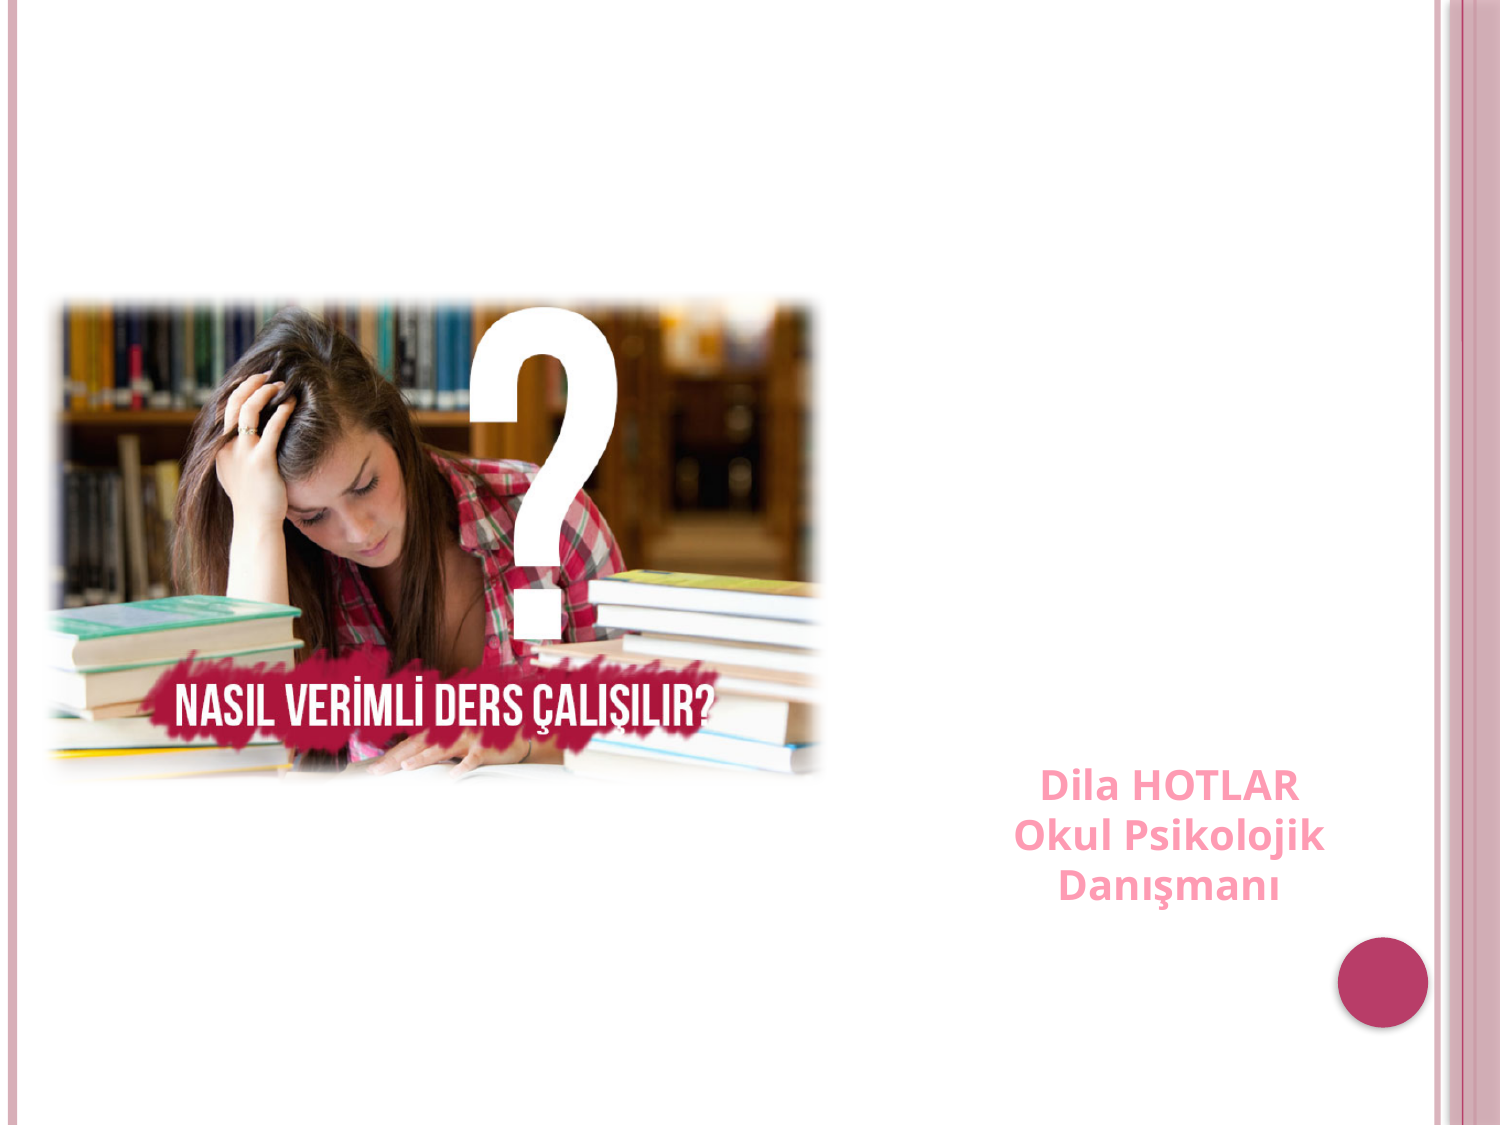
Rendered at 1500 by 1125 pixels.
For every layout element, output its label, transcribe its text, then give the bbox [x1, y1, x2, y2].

text_box Dila HOTLAR Okul Psikolojik Danışmanı [903, 751, 1436, 917]
picture [40, 290, 829, 788]
